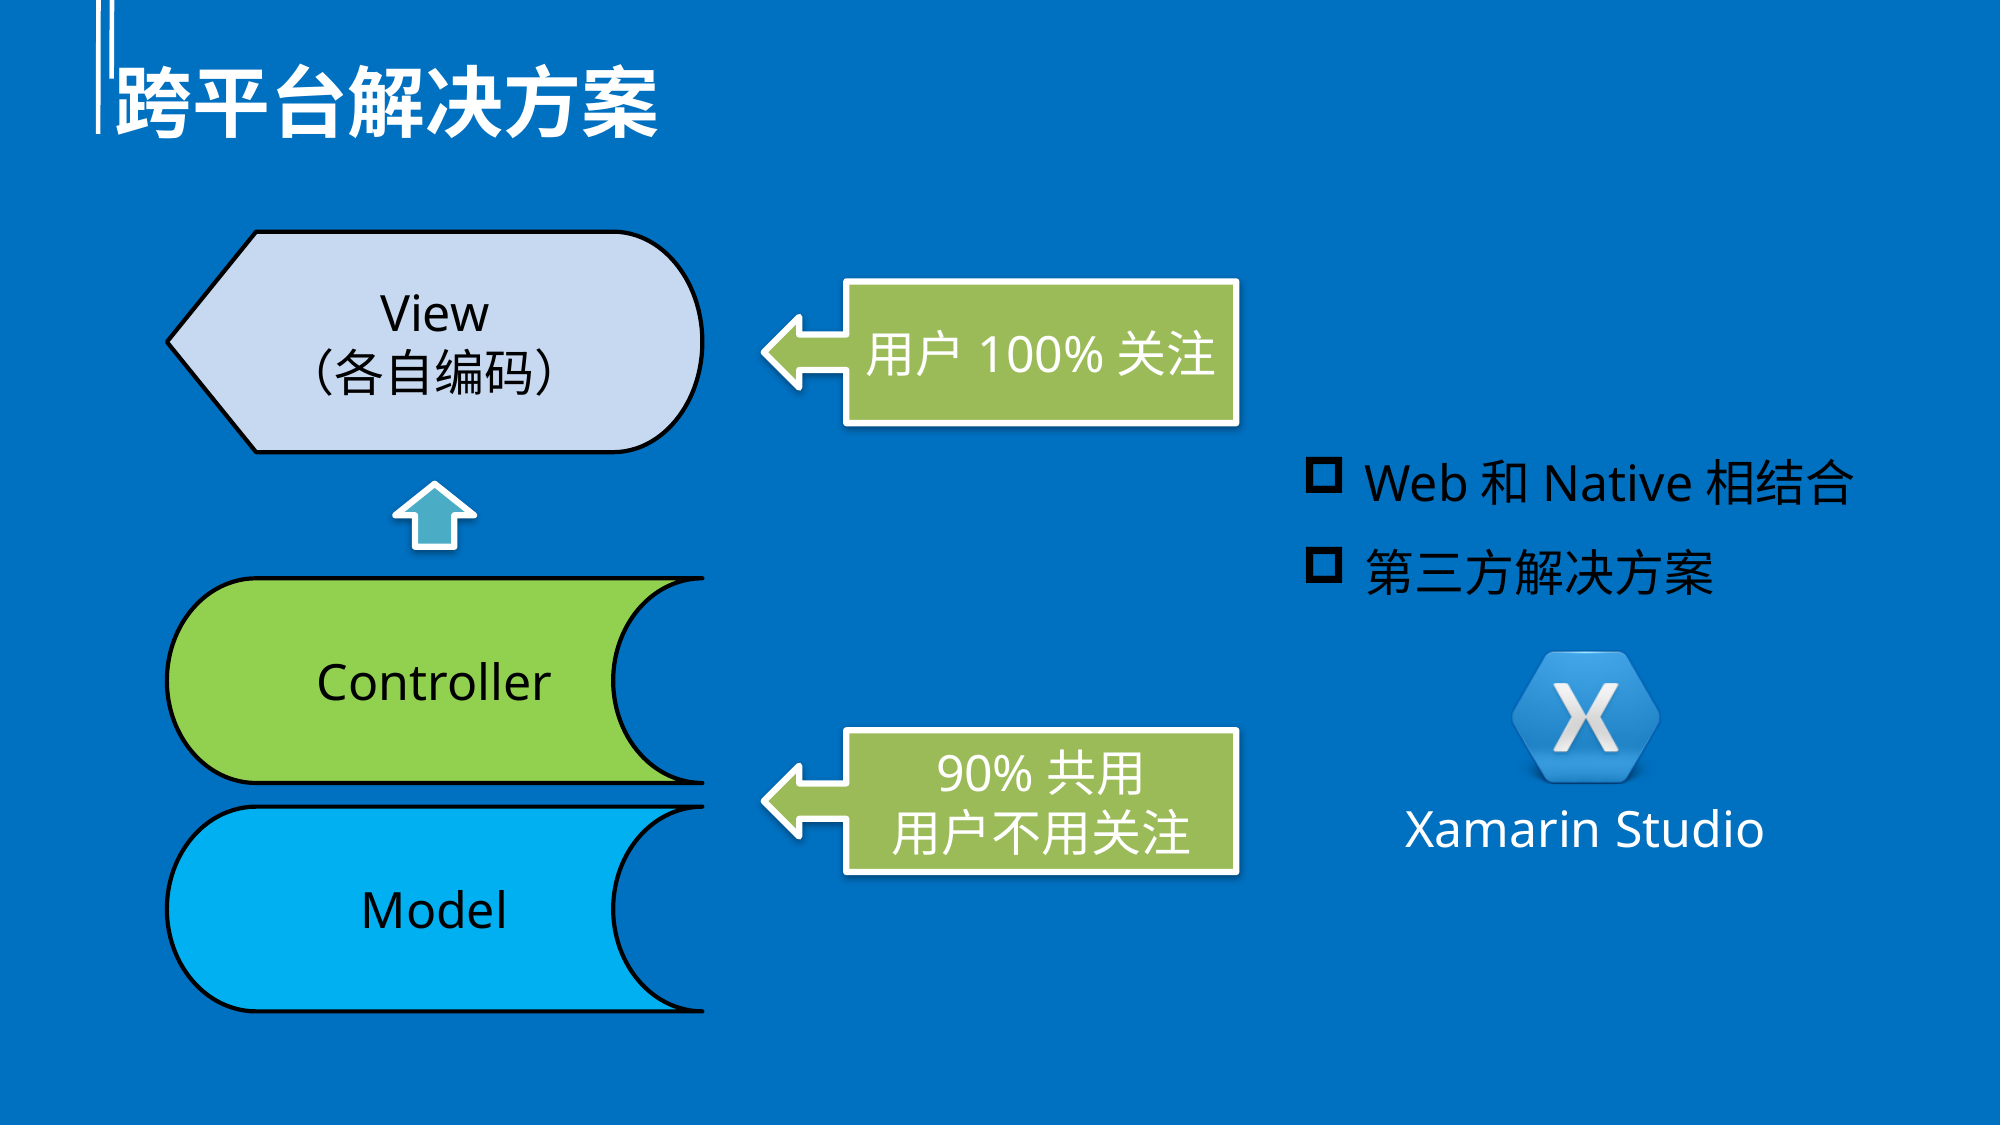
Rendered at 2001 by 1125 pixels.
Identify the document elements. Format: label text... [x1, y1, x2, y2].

title 跨平台解决方案 [99, 45, 1900, 157]
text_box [763, 281, 1237, 873]
text_box Web和Native相结合 第三方解决方案 [1287, 414, 1871, 609]
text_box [1385, 640, 1786, 867]
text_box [166, 231, 703, 1012]
